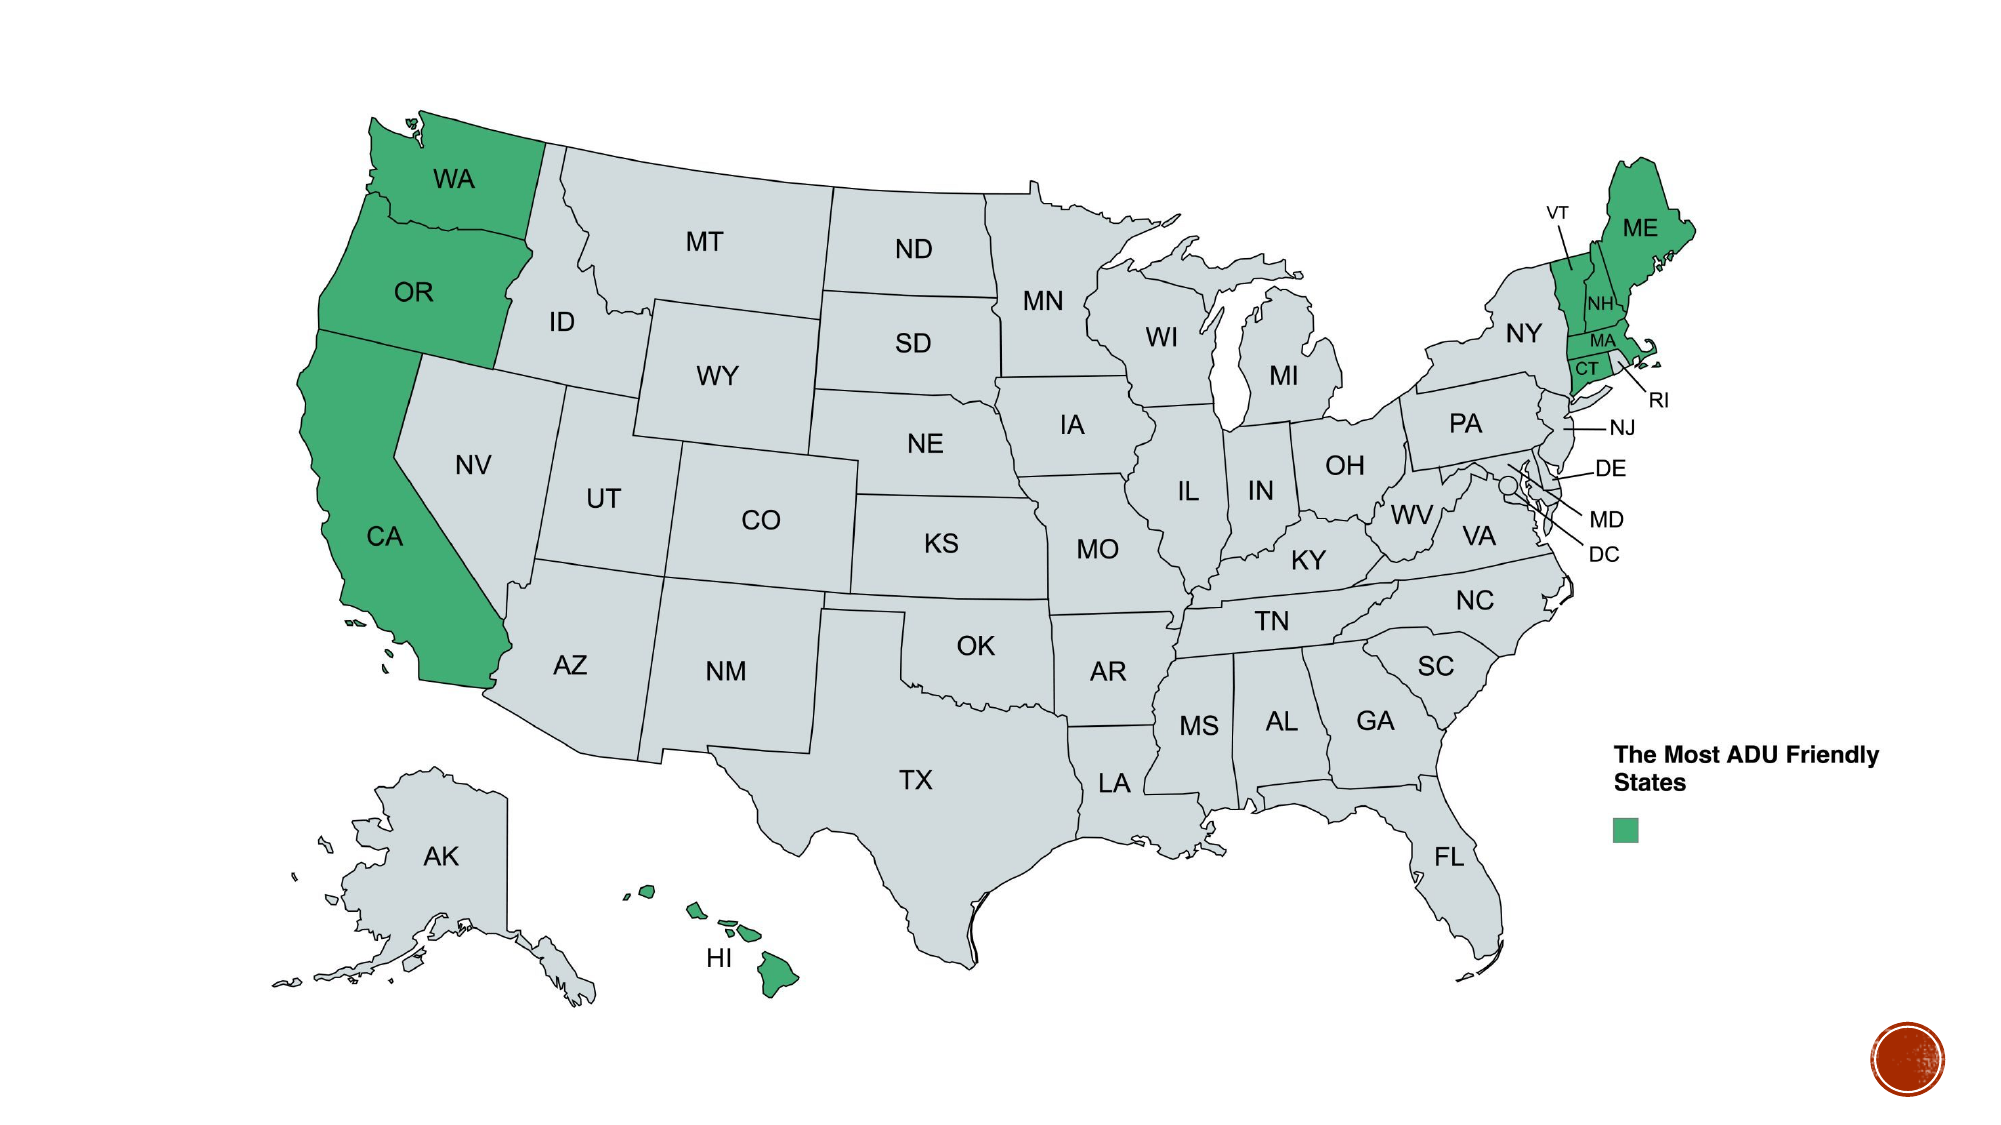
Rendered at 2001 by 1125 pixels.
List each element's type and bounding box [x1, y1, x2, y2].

picture [177, 0, 1911, 1019]
